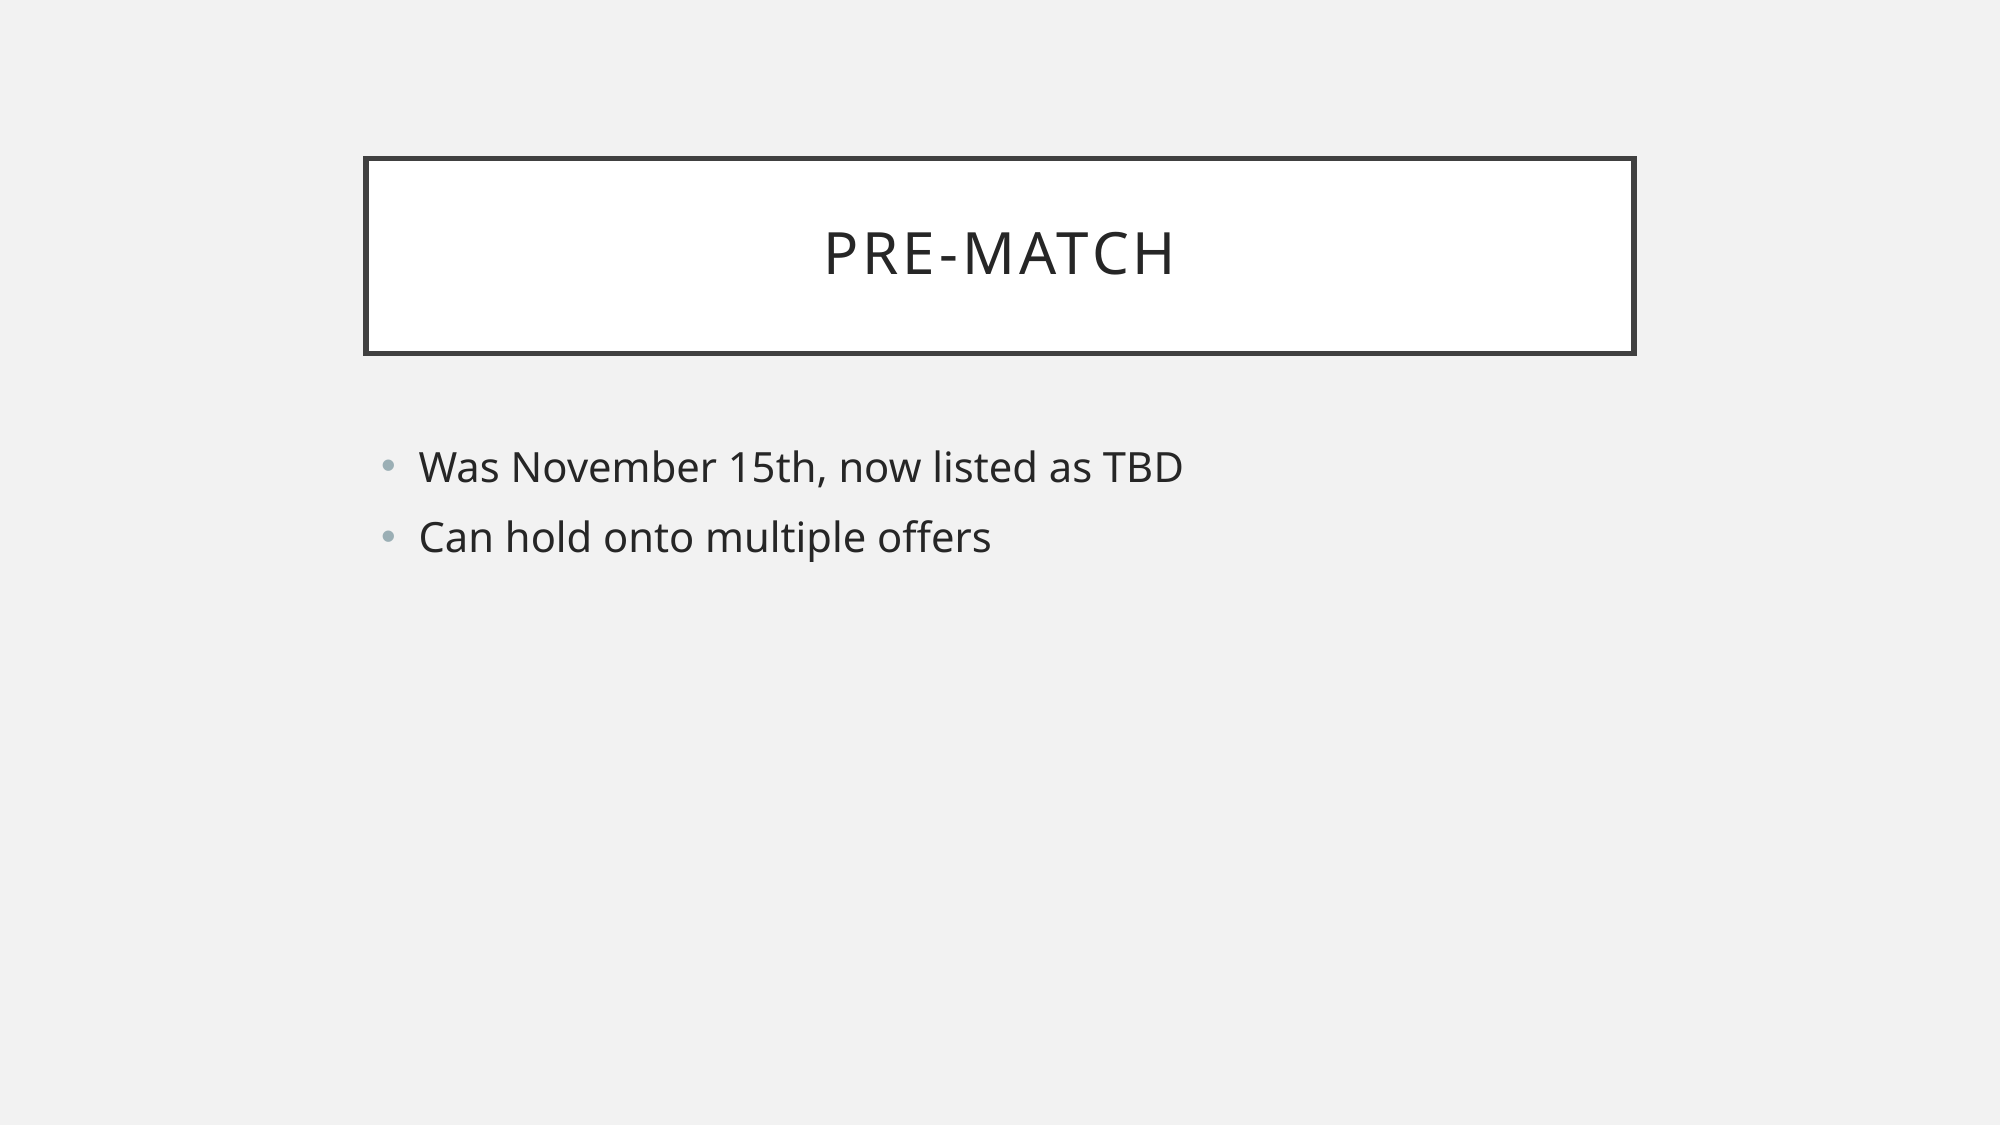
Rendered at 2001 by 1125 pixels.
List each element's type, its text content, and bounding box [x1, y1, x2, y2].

title Pre-match [363, 156, 1637, 356]
list Was November 15th, now listed as TBD Can hold onto multiple offers [366, 432, 1634, 942]
